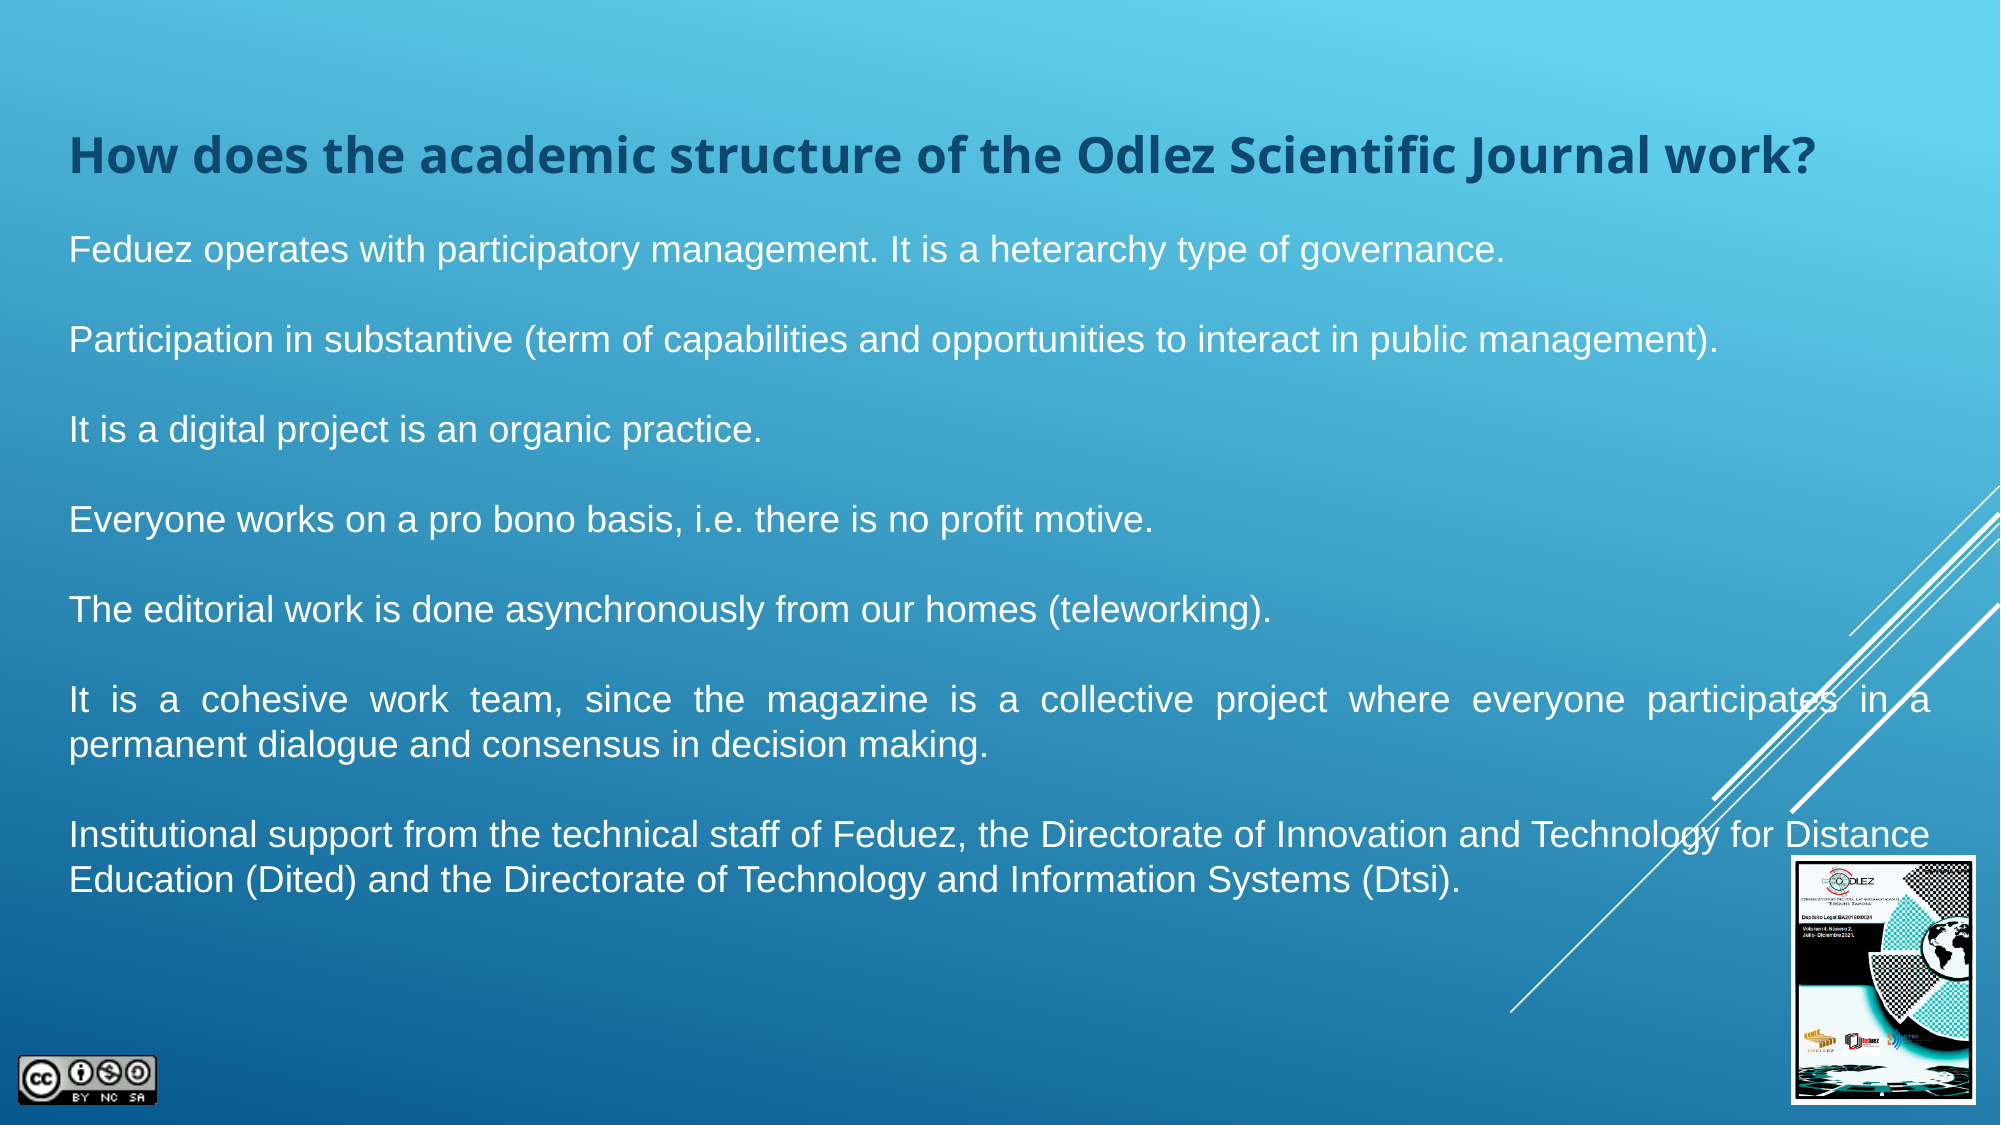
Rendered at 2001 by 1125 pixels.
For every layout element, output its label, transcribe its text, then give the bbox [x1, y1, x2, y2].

picture [18, 1055, 157, 1105]
picture [1791, 855, 1976, 1105]
text_box How does the academic structure of the Odlez Scientific Journal work? [53, 115, 1947, 191]
text_box Feduez operates with participatory management. It is a heterarchy type of governance. Participation in substantive (term of capabilities and opportunities to interact in public management). It is a digital project is an organic practice. Everyone works on a pro bono basis, i.e. there is no profit motive. The editorial work is done asynchronously from our homes (teleworking). It is a cohesive work team, since the magazine is a collective project where everyone participates in a permanent dialogue and consensus in decision making. Institutional support from the technical staff of Feduez, the Directorate of Innovation and Technology for Distance Education (Dited) and the Directorate of Technology and Information Systems (Dtsi). [53, 217, 1947, 953]
